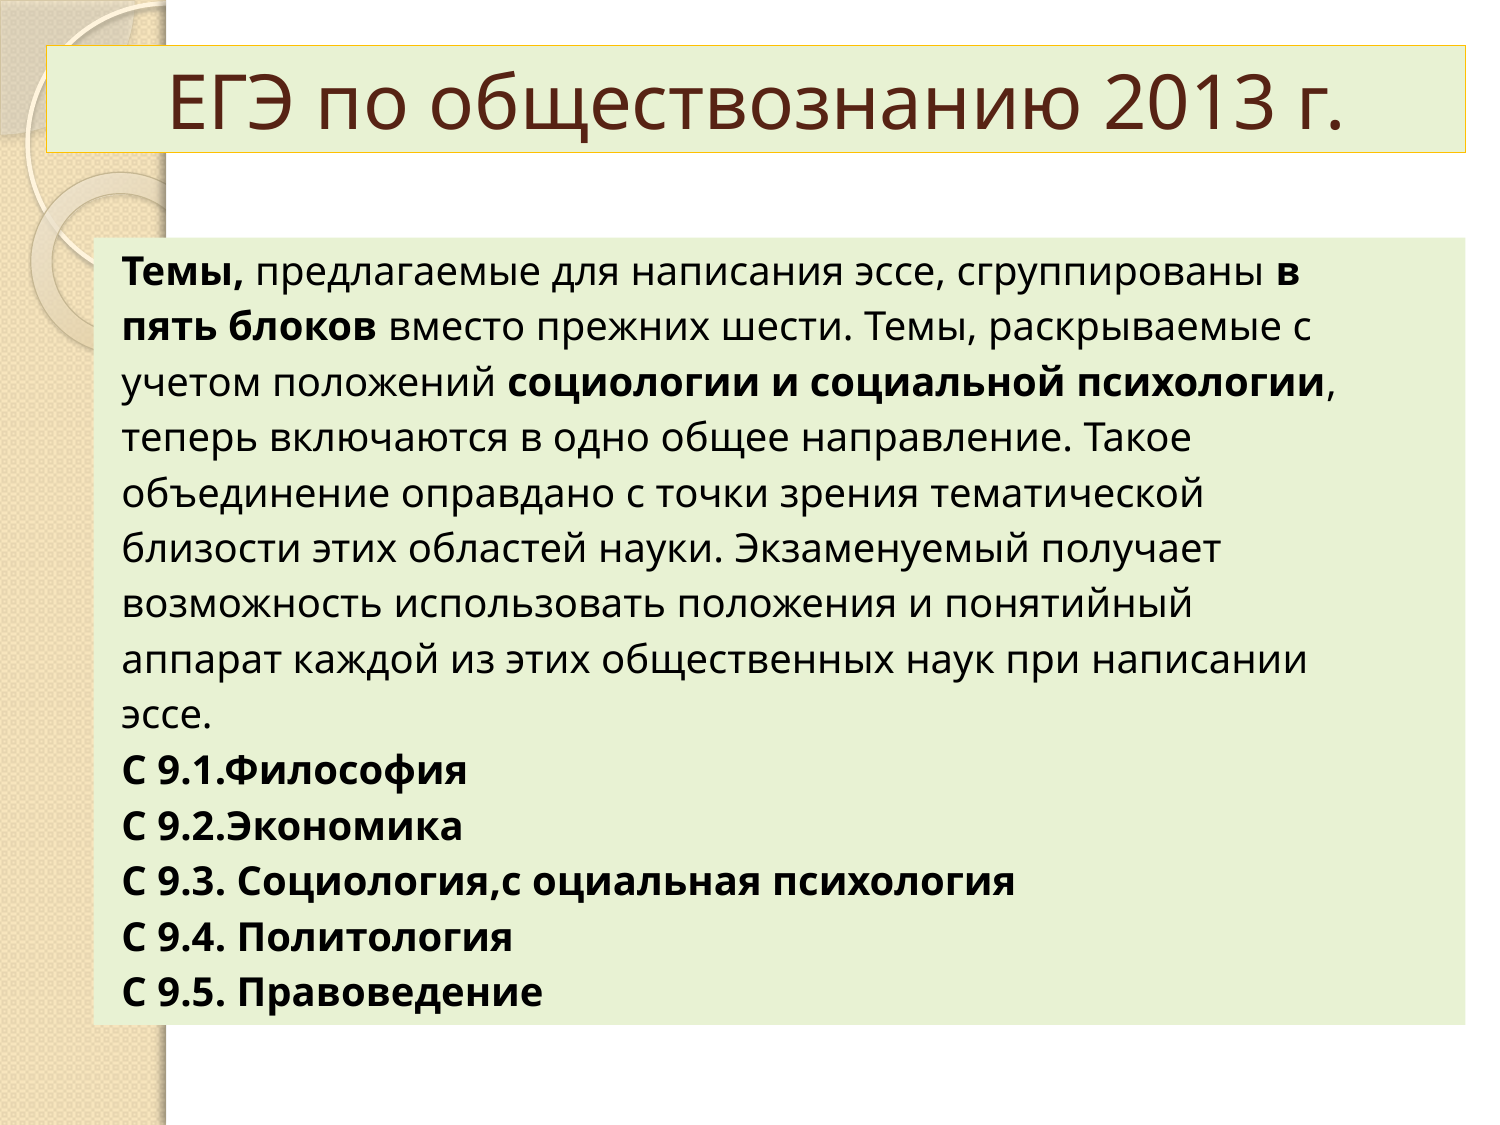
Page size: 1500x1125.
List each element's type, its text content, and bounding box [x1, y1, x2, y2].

title ЕГЭ по обществознанию 2013 г. [46, 45, 1466, 153]
list Темы, предлагаемые для написания эссе, сгруппированы в пять блоков вместо прежних шести. Темы, раскрываемые с учетом положений социологии и социальной психологии, теперь включаются в одно общее направление. Такое объединение оправдано с точки зрения тематической близости этих областей науки. Экзаменуемый получает возможность использовать положения и понятийный аппарат каждой из этих общественных наук при написании эссе. С 9.1.Философия С 9.2.Экономика С 9.3. Социология,с оциальная психология С 9.4. Политология С 9.5. Правоведение [93, 237, 1466, 1025]
